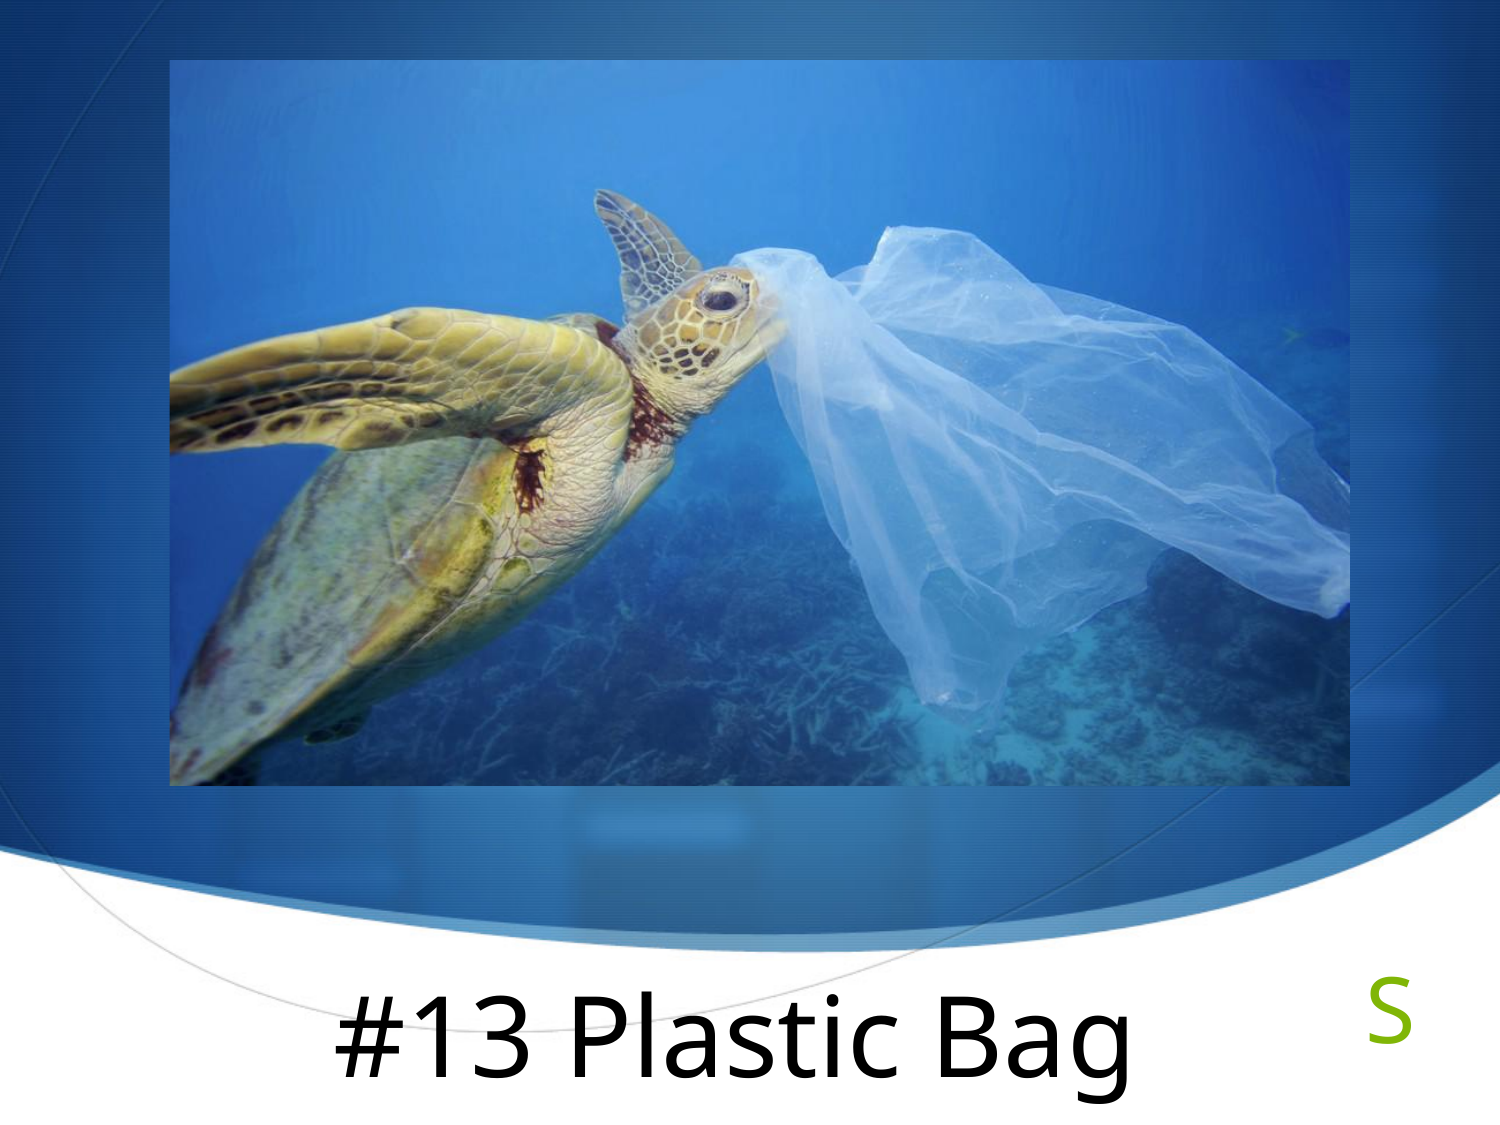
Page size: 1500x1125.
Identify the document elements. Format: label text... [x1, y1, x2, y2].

title #13 Plastic Bag [37, 733, 1463, 1100]
picture [0, 0, 1500, 1125]
